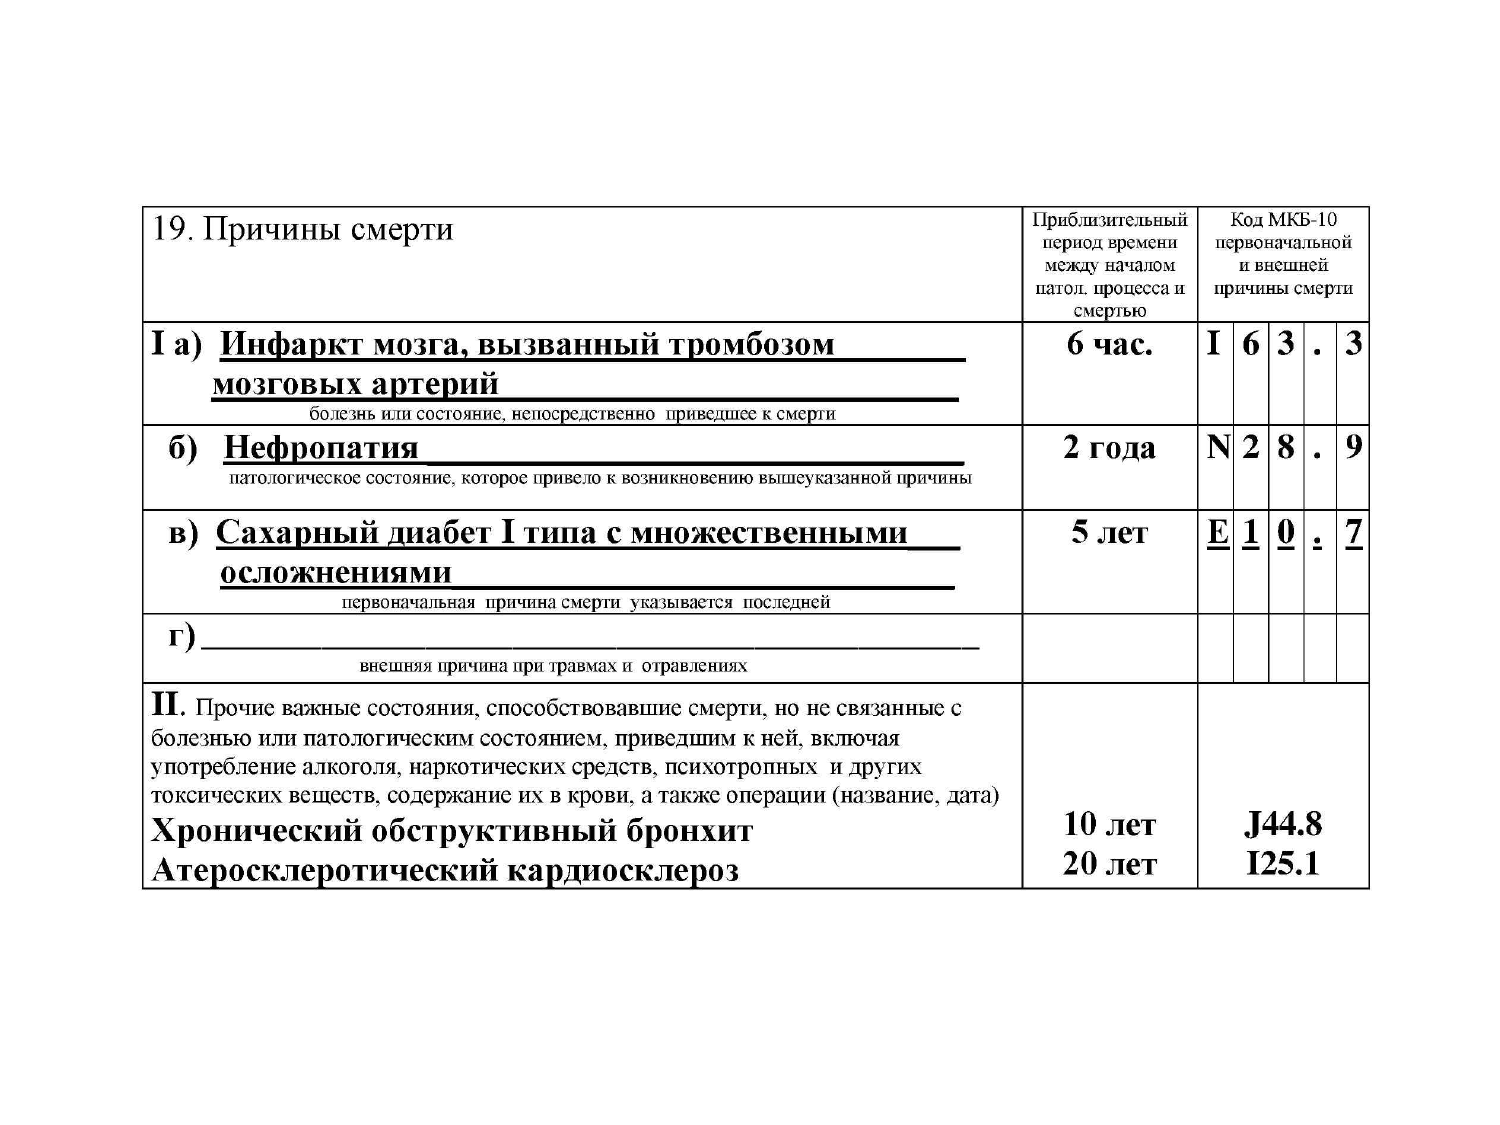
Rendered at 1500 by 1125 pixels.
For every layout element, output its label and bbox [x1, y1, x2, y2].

picture [93, 163, 1410, 938]
